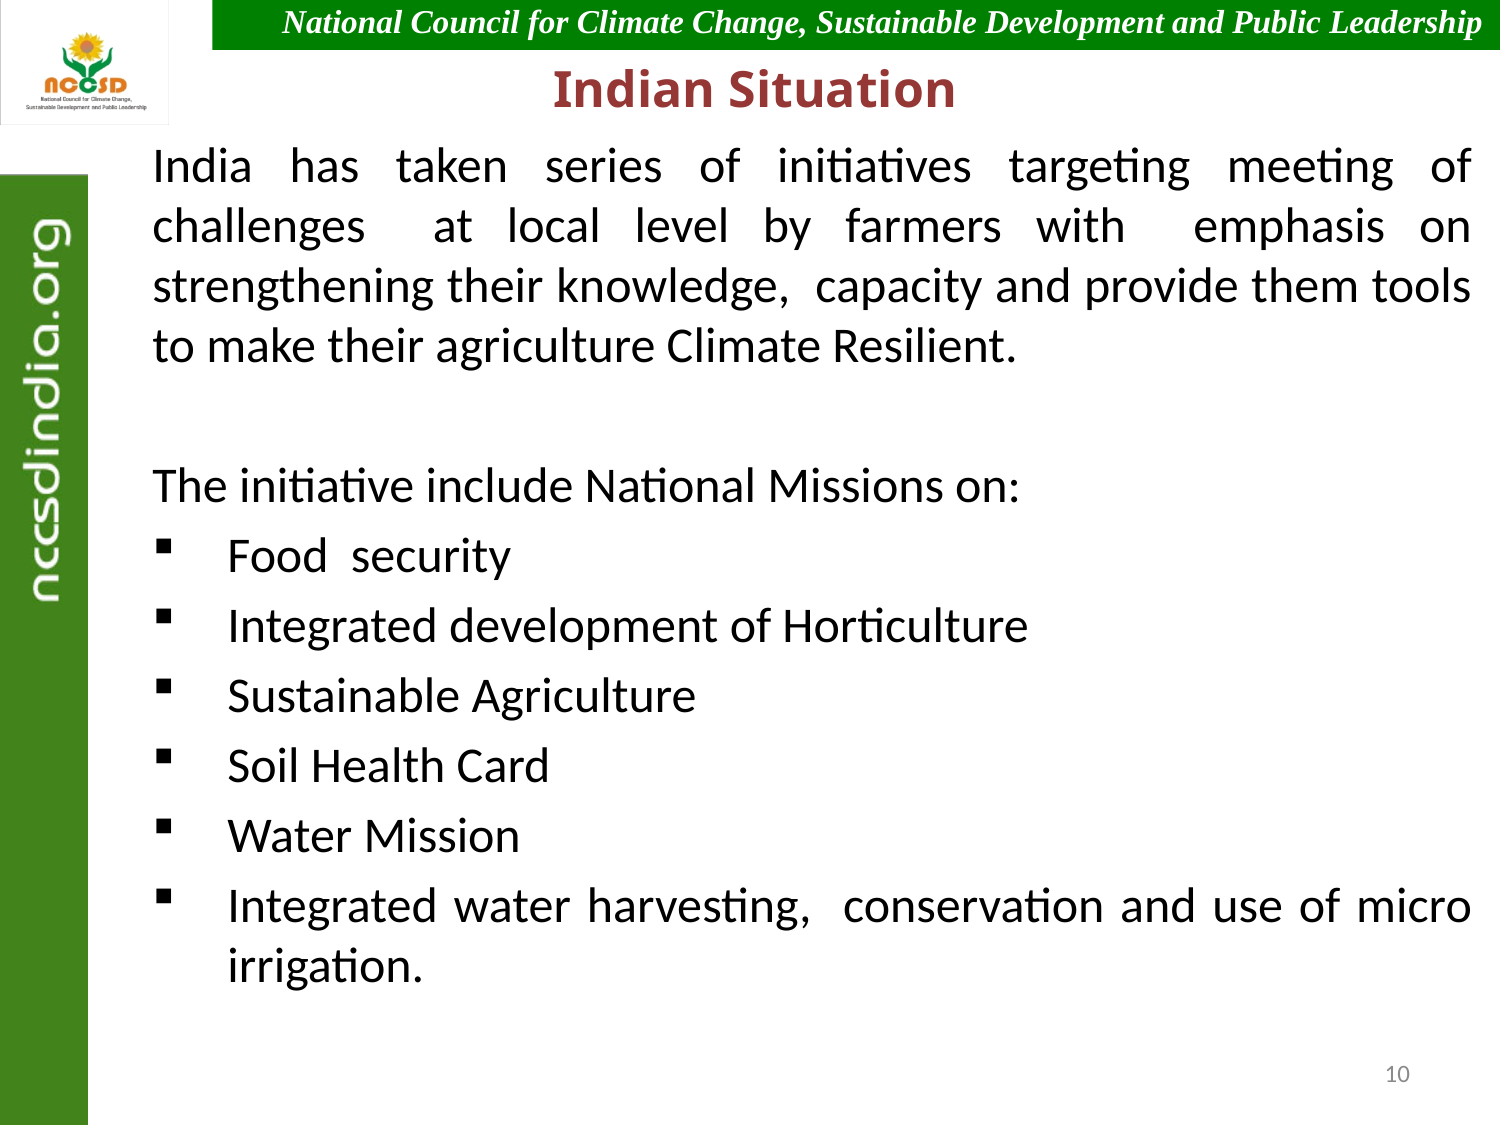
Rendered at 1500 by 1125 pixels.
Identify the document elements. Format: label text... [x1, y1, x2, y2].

list India has taken series of initiatives targeting meeting of challenges at local level by farmers with emphasis on strengthening their knowledge, capacity and provide them tools to make their agriculture Climate Resilient. The initiative include National Missions on: Food security Integrated development of Horticulture Sustainable Agriculture Soil Health Card Water Mission Integrated water harvesting, conservation and use of micro irrigation. [137, 125, 1488, 1100]
title Indian Situation [170, 0, 1425, 125]
slide_number 10 [1074, 1042, 1425, 1103]
text_box National Council for Climate Change, Sustainable Development and Public Leadership [212, 0, 1500, 50]
picture [0, 0, 170, 126]
picture [0, 174, 88, 1125]
